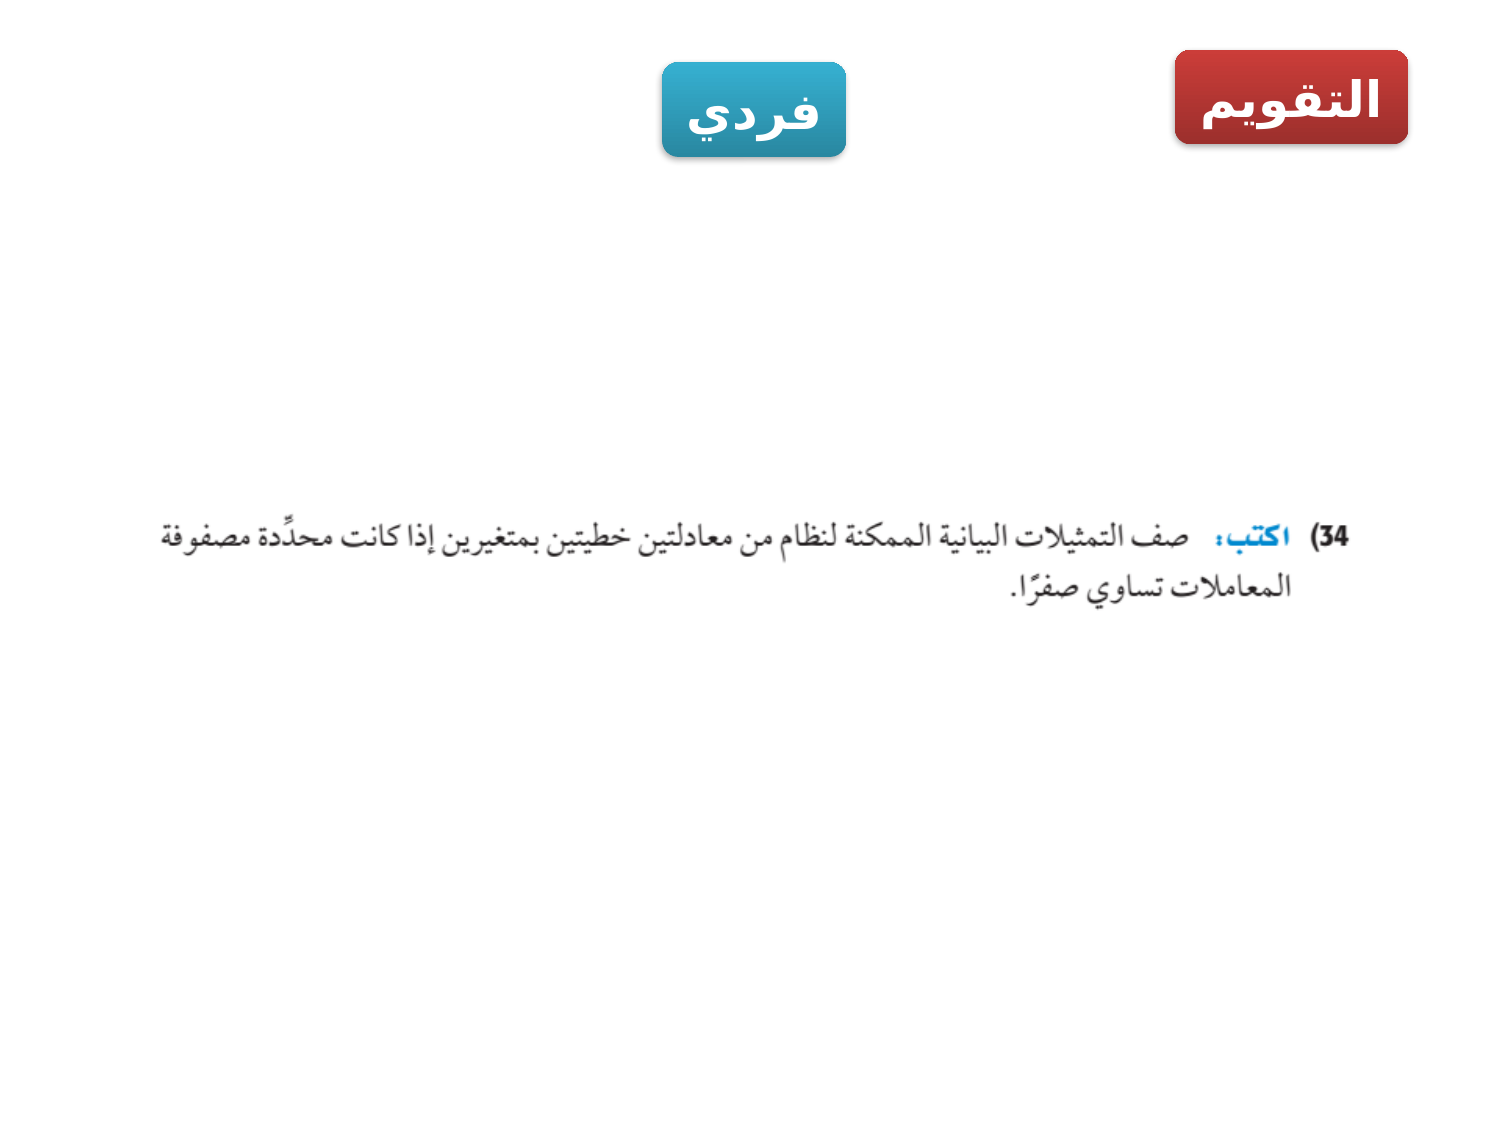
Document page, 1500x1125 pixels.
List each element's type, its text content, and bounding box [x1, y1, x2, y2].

text_box فردي [662, 62, 846, 157]
picture [148, 502, 1352, 623]
text_box التقويم [1174, 49, 1409, 145]
